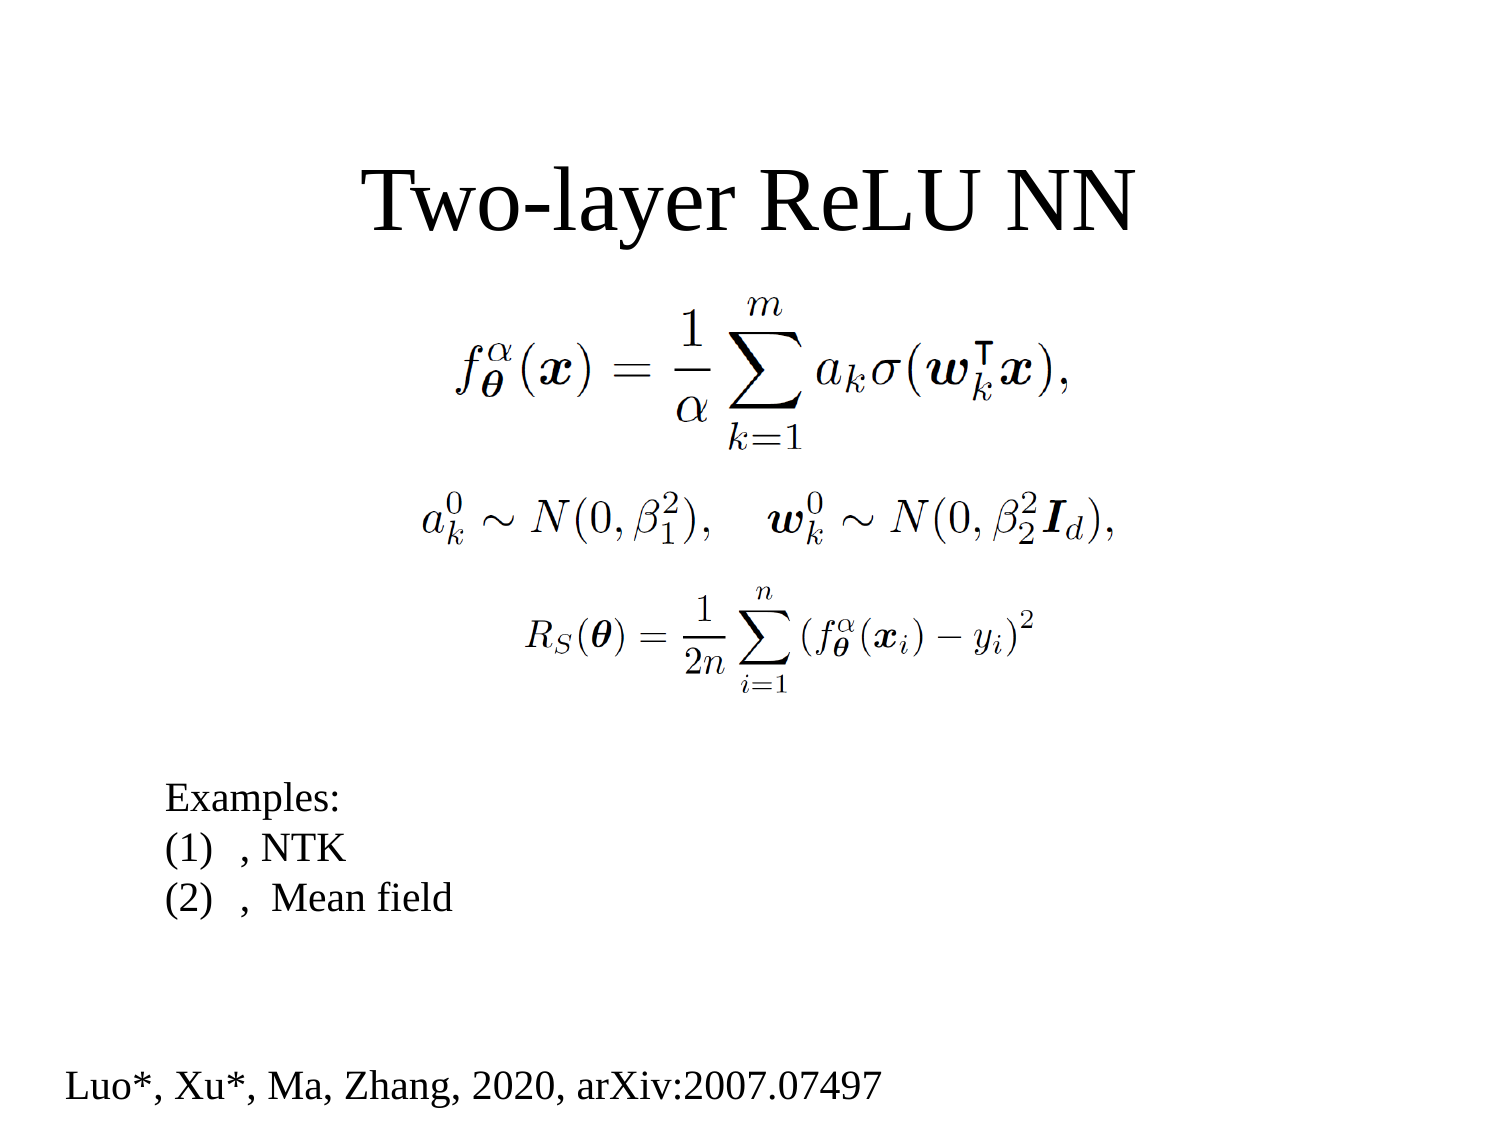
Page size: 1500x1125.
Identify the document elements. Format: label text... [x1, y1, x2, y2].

text_box Luo*, Xu*, Ma, Zhang, 2020, arXiv:2007.07497 [49, 1050, 938, 1116]
picture [380, 273, 1119, 565]
title Two-layer ReLU NN [112, 99, 1388, 288]
picture [512, 579, 1038, 698]
